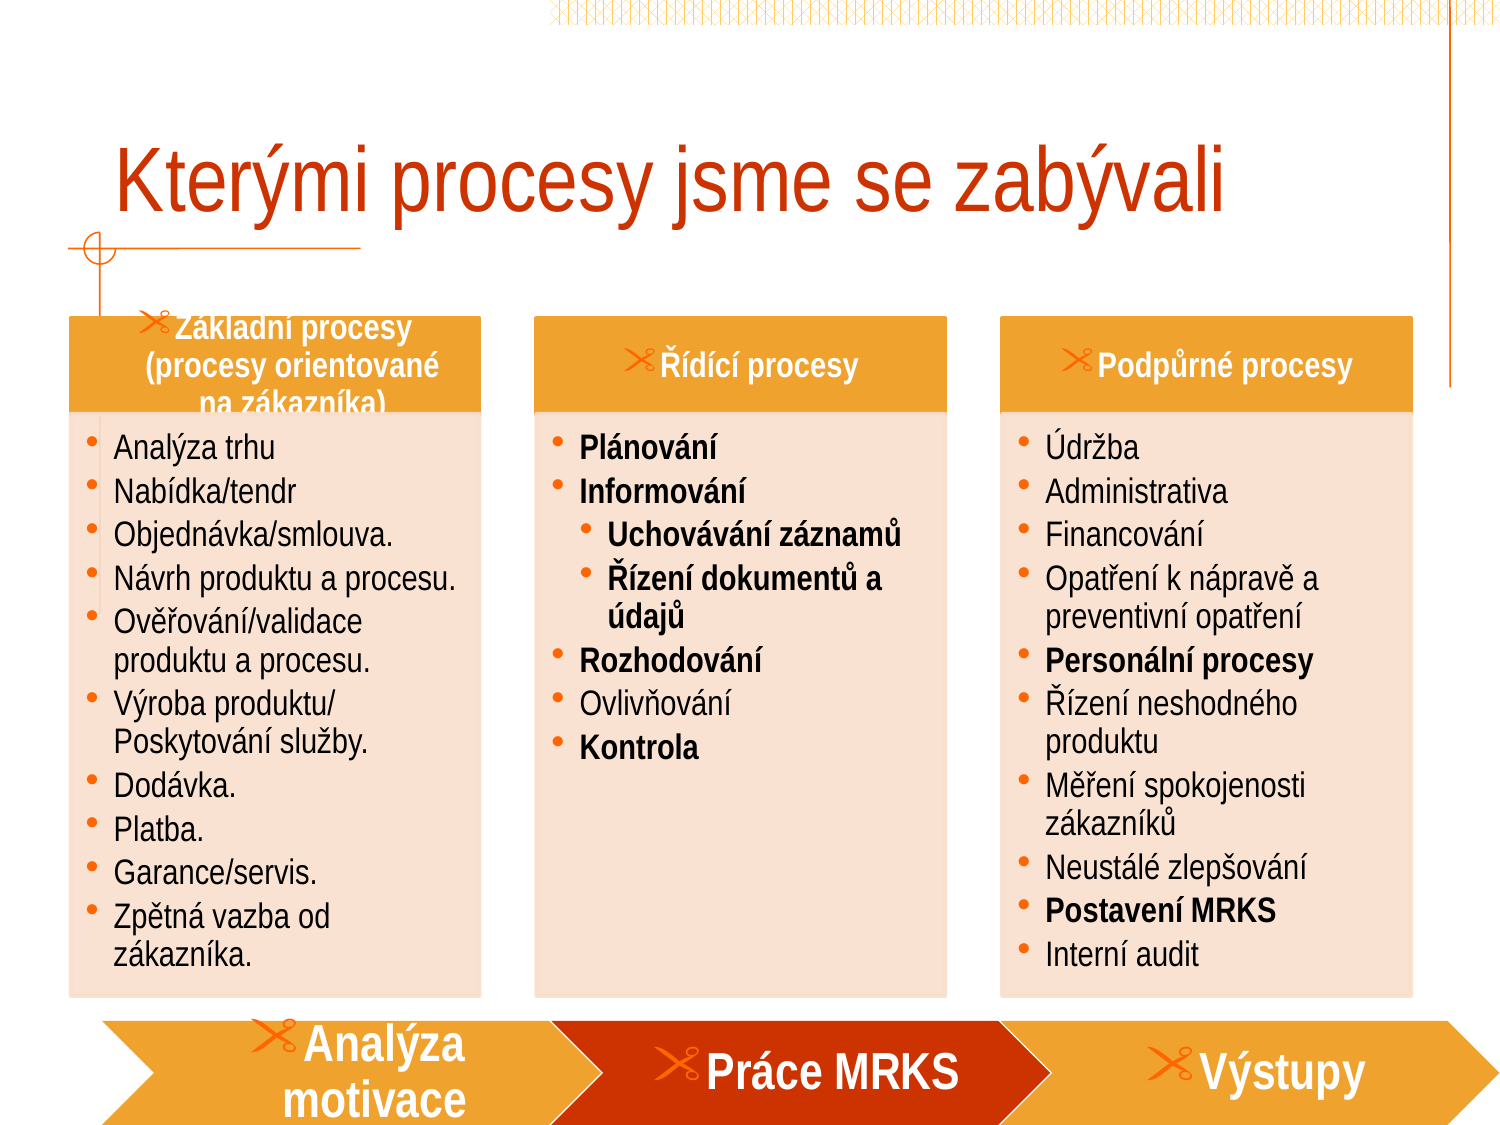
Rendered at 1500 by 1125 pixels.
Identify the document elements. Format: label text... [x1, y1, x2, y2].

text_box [70, 266, 1412, 1047]
title Kterými procesy jsme se zabývali [99, 49, 1376, 238]
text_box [101, 1020, 1500, 1125]
